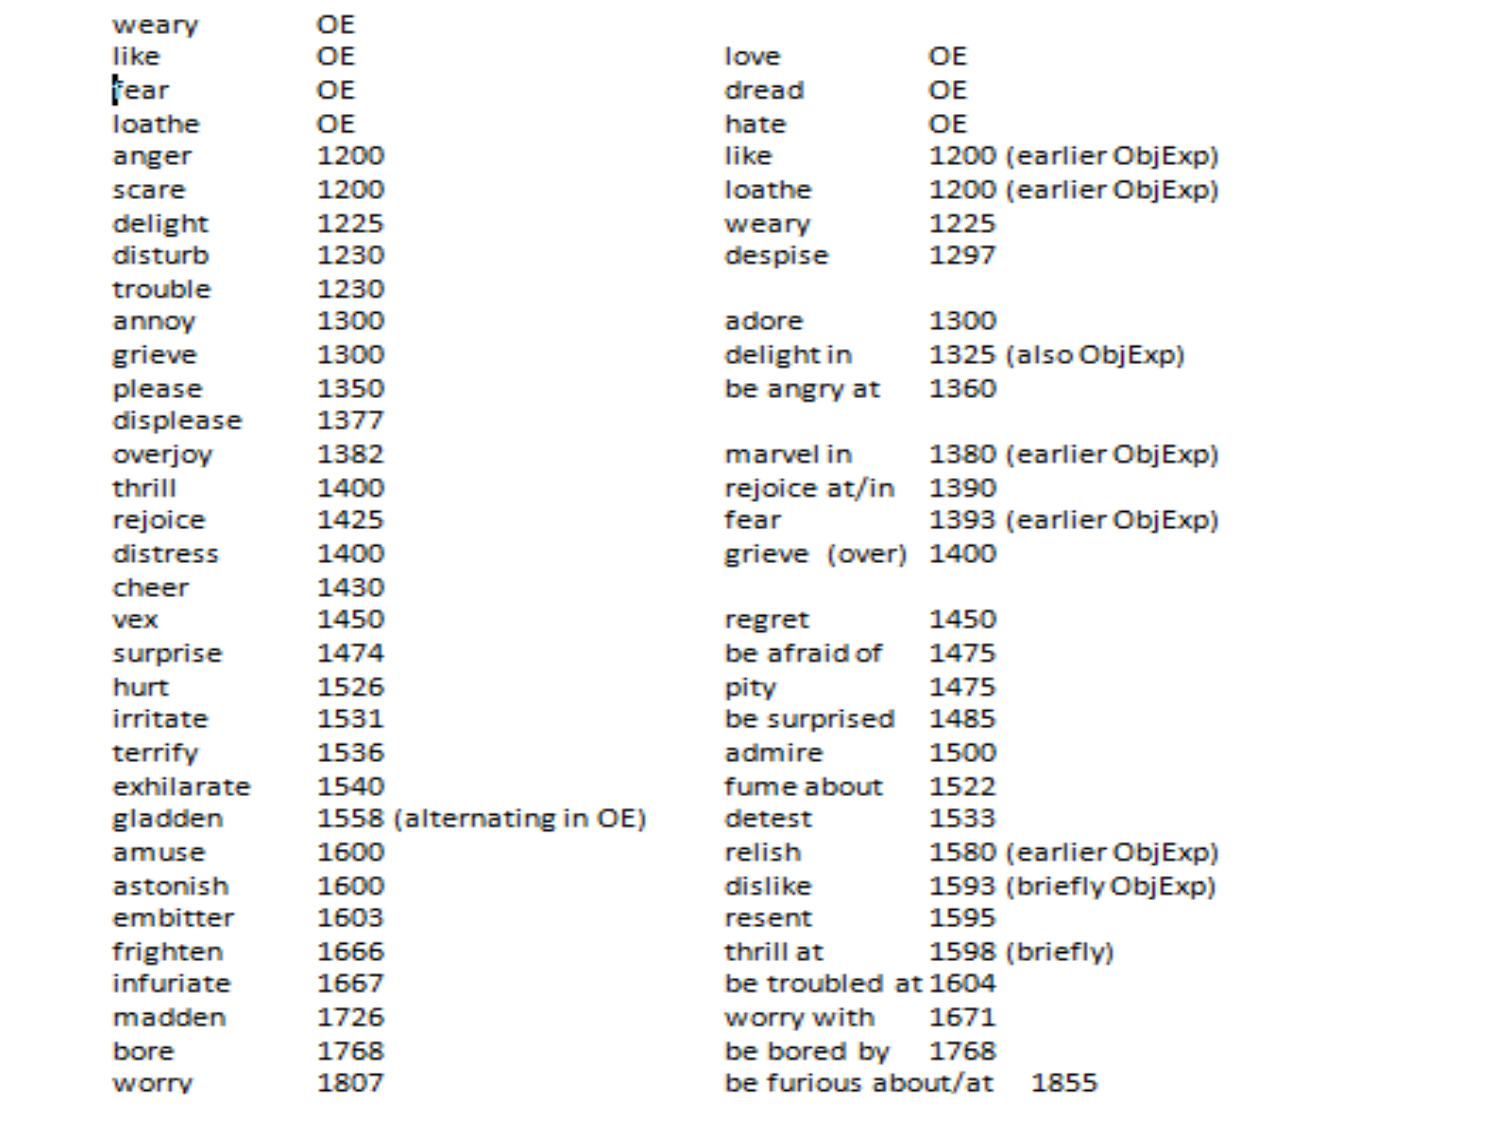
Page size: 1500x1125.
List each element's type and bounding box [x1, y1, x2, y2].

list [99, 9, 1276, 1099]
